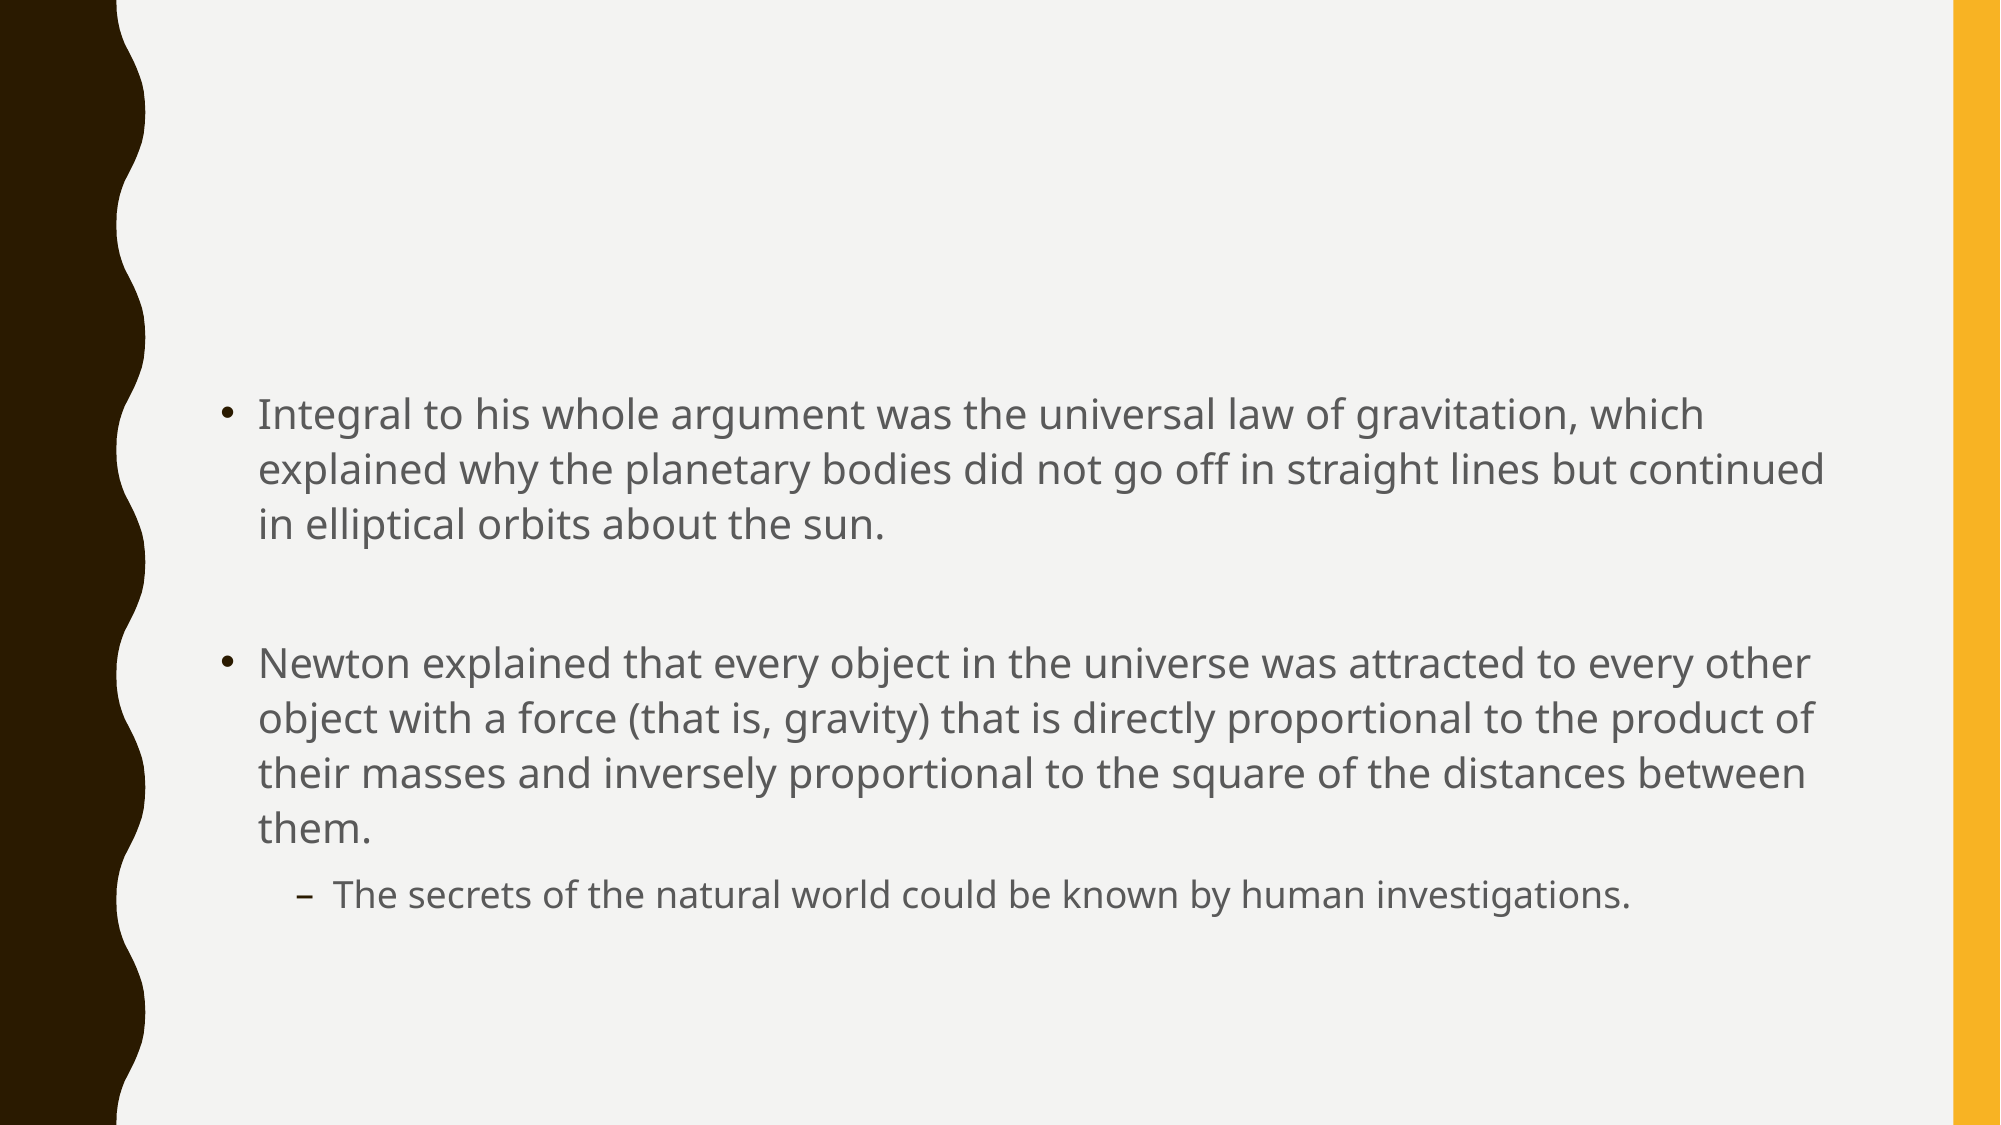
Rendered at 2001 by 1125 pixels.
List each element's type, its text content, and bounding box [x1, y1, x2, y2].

list Integral to his whole argument was the universal law of gravitation, which explained why the planetary bodies did not go off in straight lines but continued in elliptical orbits about the sun. Newton explained that every object in the universe was attracted to every other object with a force (that is, gravity) that is directly proportional to the product of their masses and inversely proportional to the square of the distances between them. The secrets of the natural world could be known by human investigations. [205, 375, 1875, 965]
